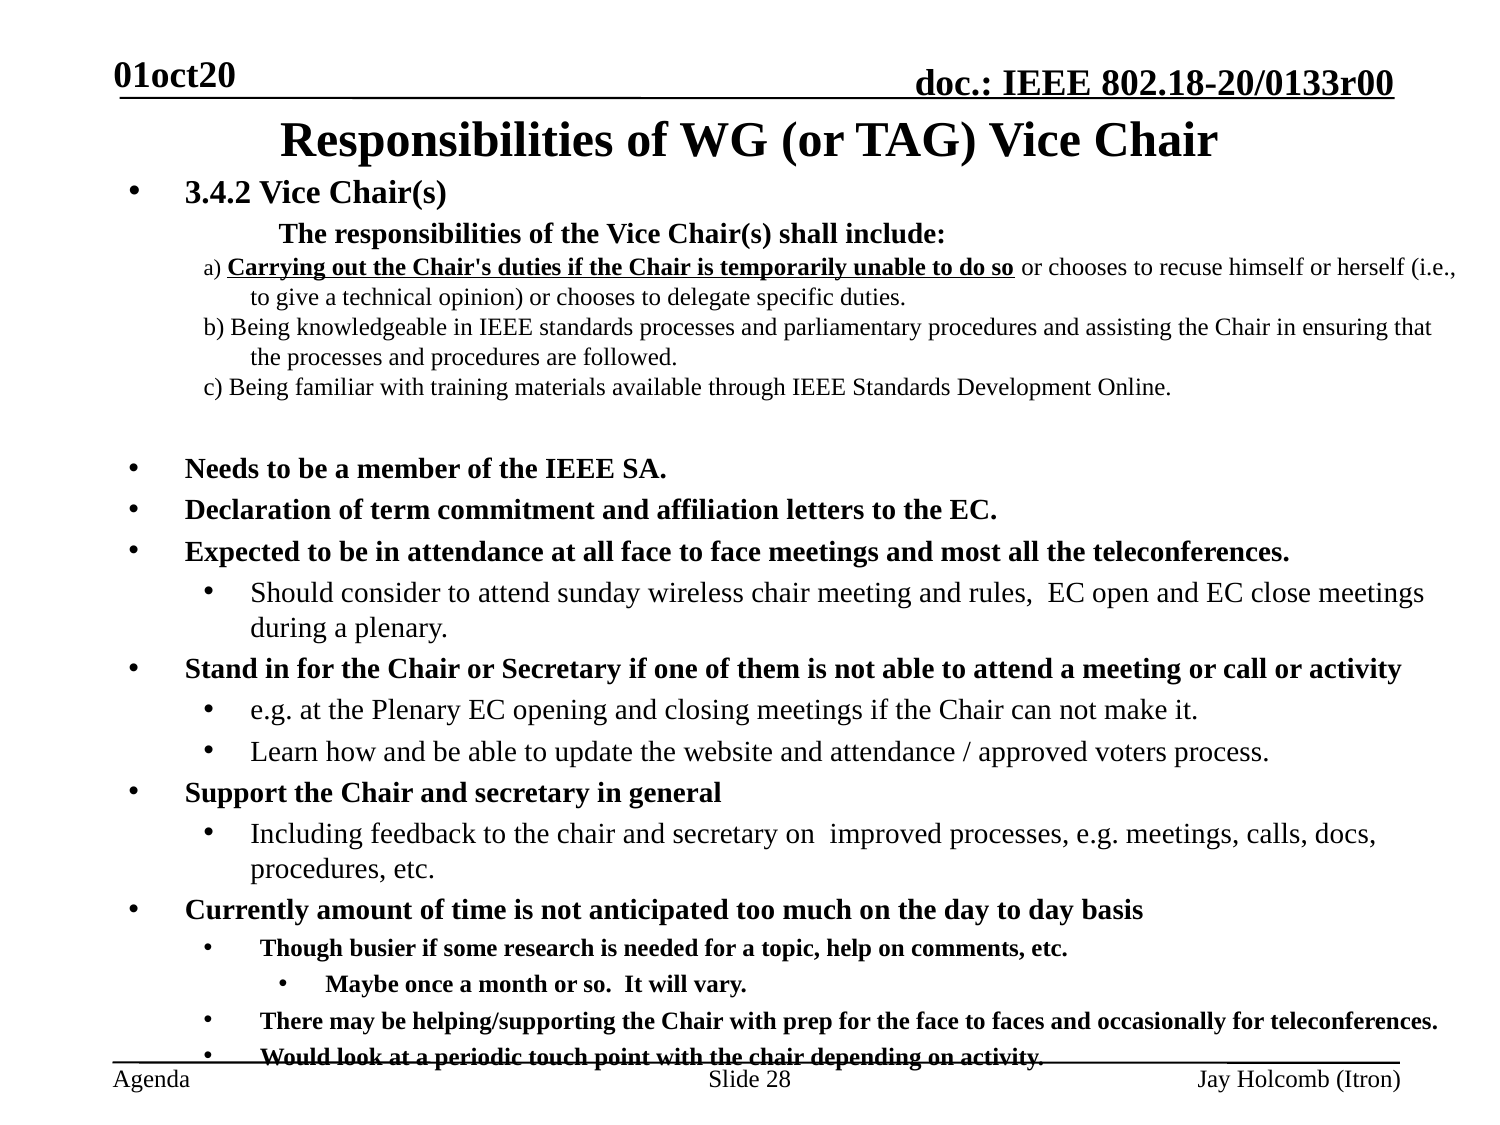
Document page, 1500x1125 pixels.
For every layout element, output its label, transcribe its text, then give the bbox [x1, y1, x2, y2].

slide_number Slide 28 [699, 1061, 800, 1123]
title Responsibilities of WG (or TAG) Vice Chair [112, 94, 1388, 179]
footer Jay Holcomb (Itron) [878, 1061, 1402, 1093]
list 3.4.2 Vice Chair(s) The responsibilities of the Vice Chair(s) shall include: a) Carrying out the Chair's duties if the Chair is temporarily unable to do so or chooses to recuse himself or herself (i.e., to give a technical opinion) or chooses to delegate specific duties. b) Being knowledgeable in IEEE standards processes and parliamentary procedures and assisting the Chair in ensuring that the processes and procedures are followed. c) Being familiar with training materials available through IEEE Standards Development Online. Needs to be a member of the IEEE SA. Declaration of term commitment and affiliation letters to the EC. Expected to be in attendance at all face to face meetings and most all the teleconferences. Should consider to attend sunday wireless chair meeting and rules, EC open and EC close meetings during a plenary. Stand in for the Chair or Secretary if one of them is not able to attend a meeting or call or activity e.g. at the Plenary EC opening and closing meetings if the Chair can not make it. Learn how and be able to update the website and attendance / approved voters process. Support the Chair and secretary in general Including feedback to the chair and secretary on improved processes, e.g. meetings, calls, docs, procedures, etc. Currently amount of time is not anticipated too much on the day to day basis Though busier if some research is needed for a topic, help on comments, etc. Maybe once a month or so. It will vary. There may be helping/supporting the Chair with prep for the face to faces and occasionally for teleconferences. Would look at a periodic touch point with the chair depending on activity. [113, 162, 1475, 838]
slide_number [113, 49, 476, 94]
